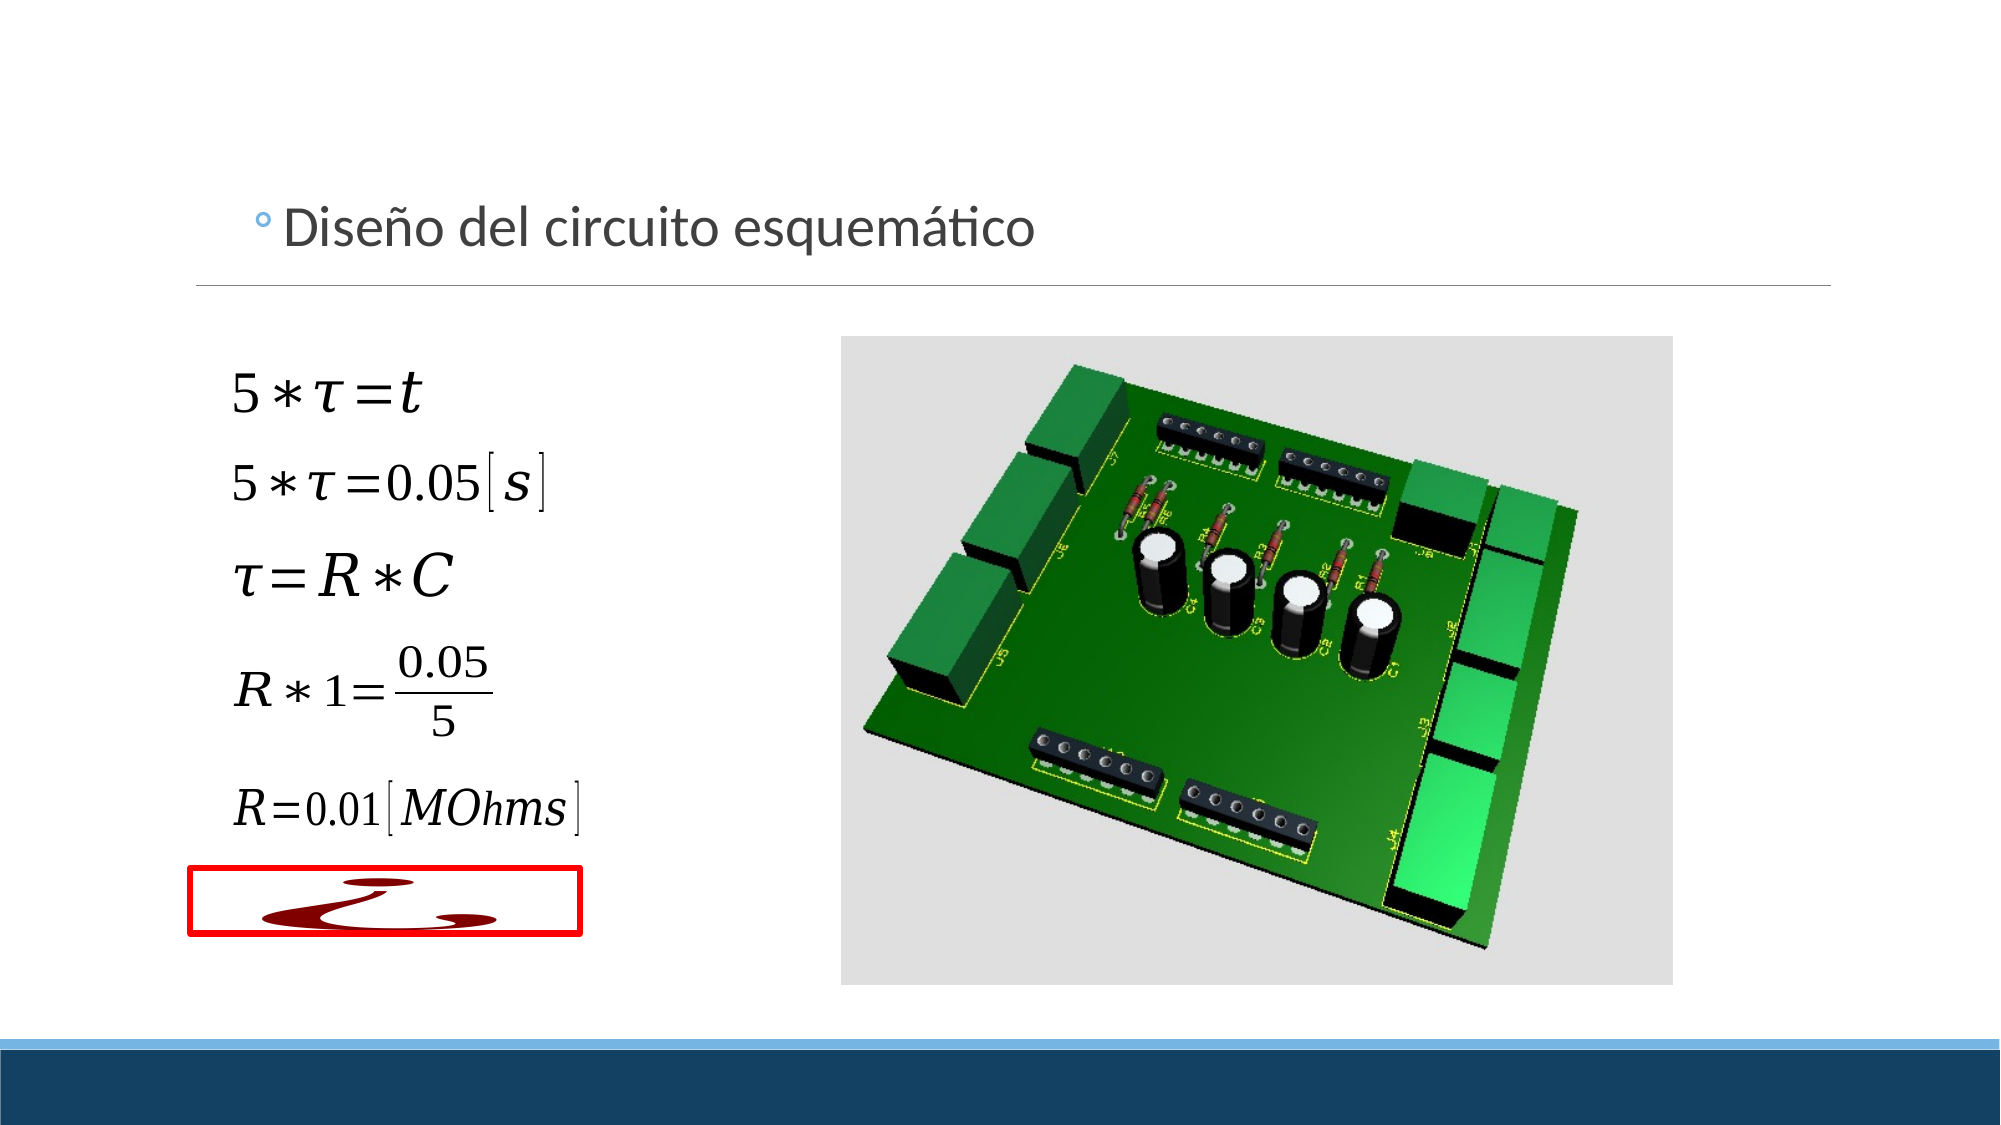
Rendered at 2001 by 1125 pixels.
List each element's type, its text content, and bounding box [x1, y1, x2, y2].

text_box [189, 867, 581, 935]
list Diseño del circuito esquemático [190, 188, 1513, 273]
picture [841, 336, 1674, 985]
